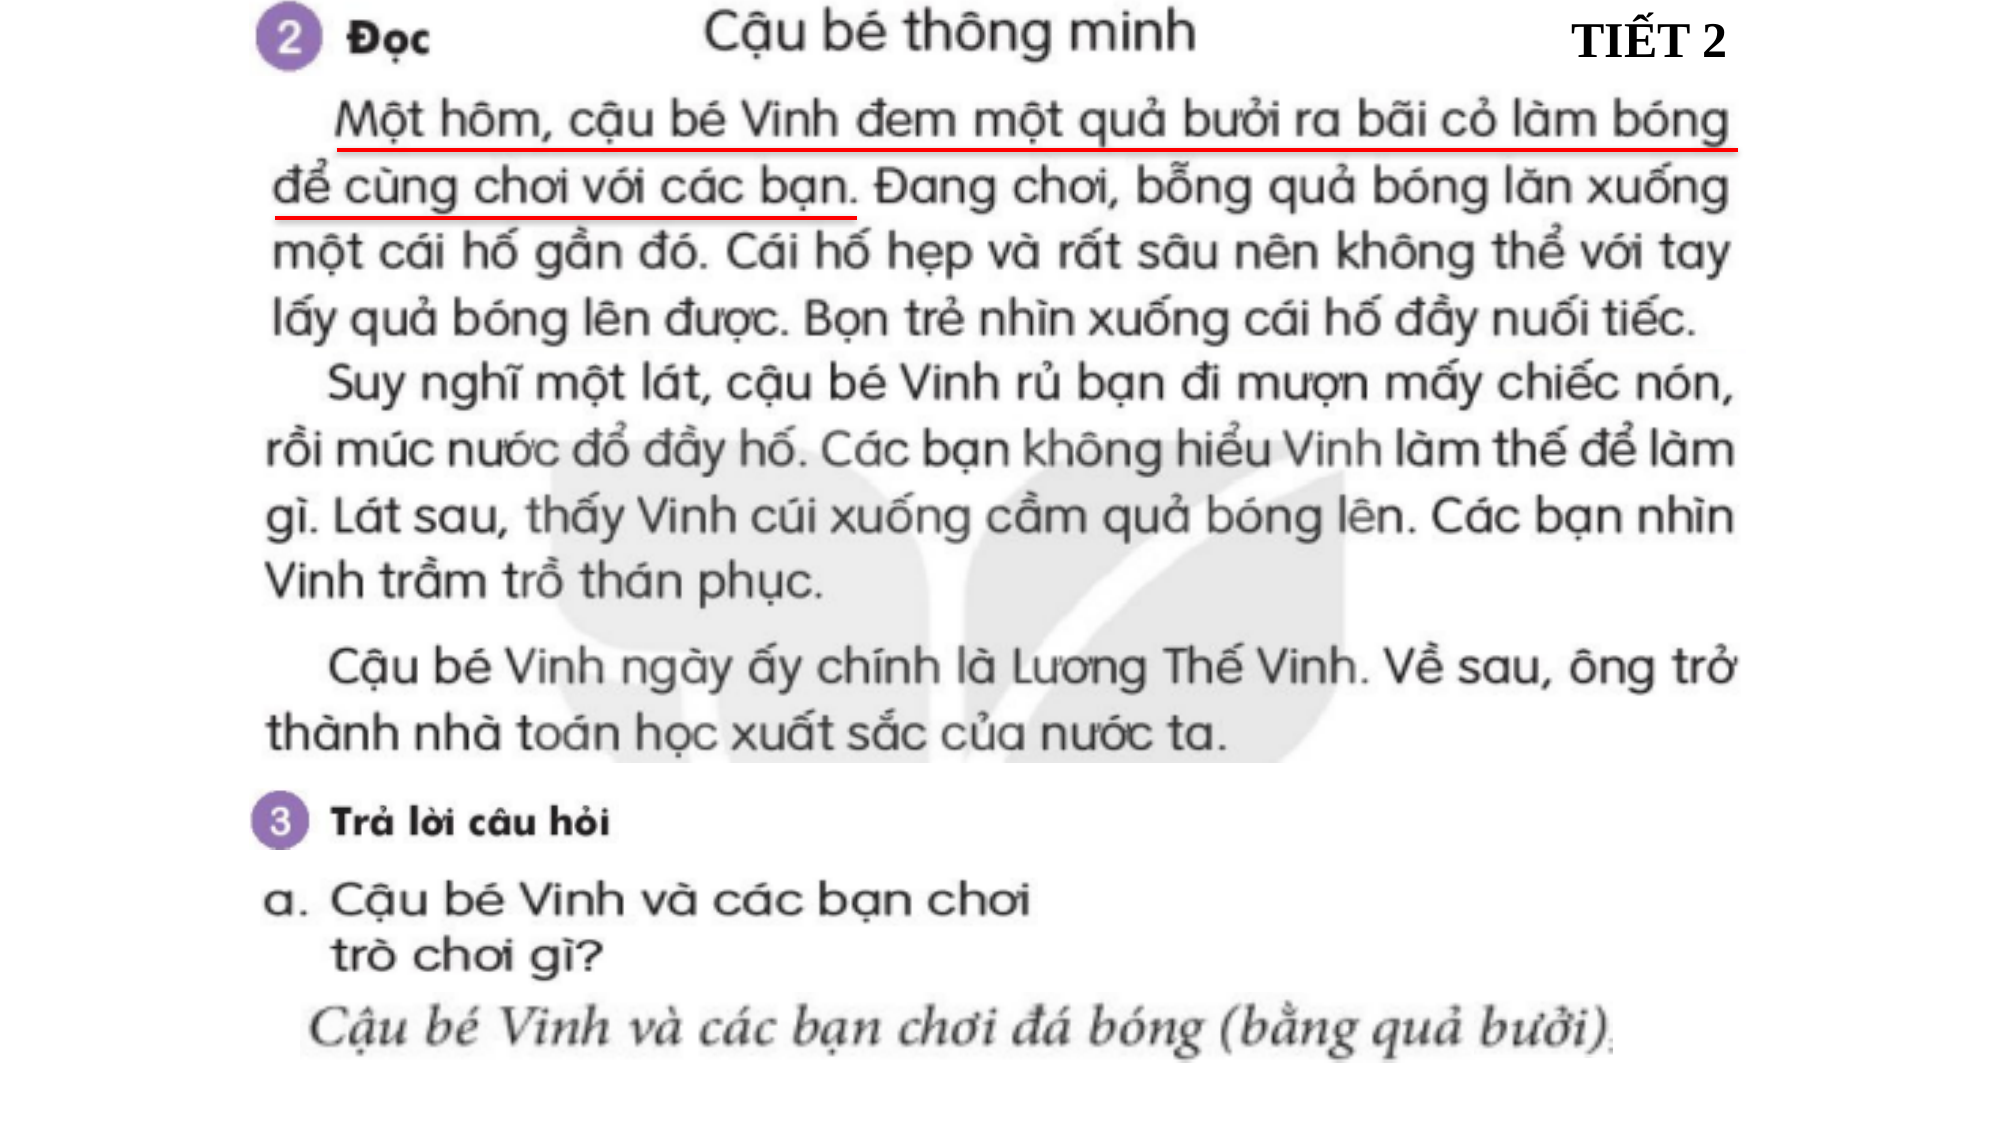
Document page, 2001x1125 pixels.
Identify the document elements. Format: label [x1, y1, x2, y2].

picture [249, 0, 1751, 763]
text_box [299, 987, 1613, 1063]
picture [249, 787, 619, 851]
picture [260, 874, 1038, 988]
